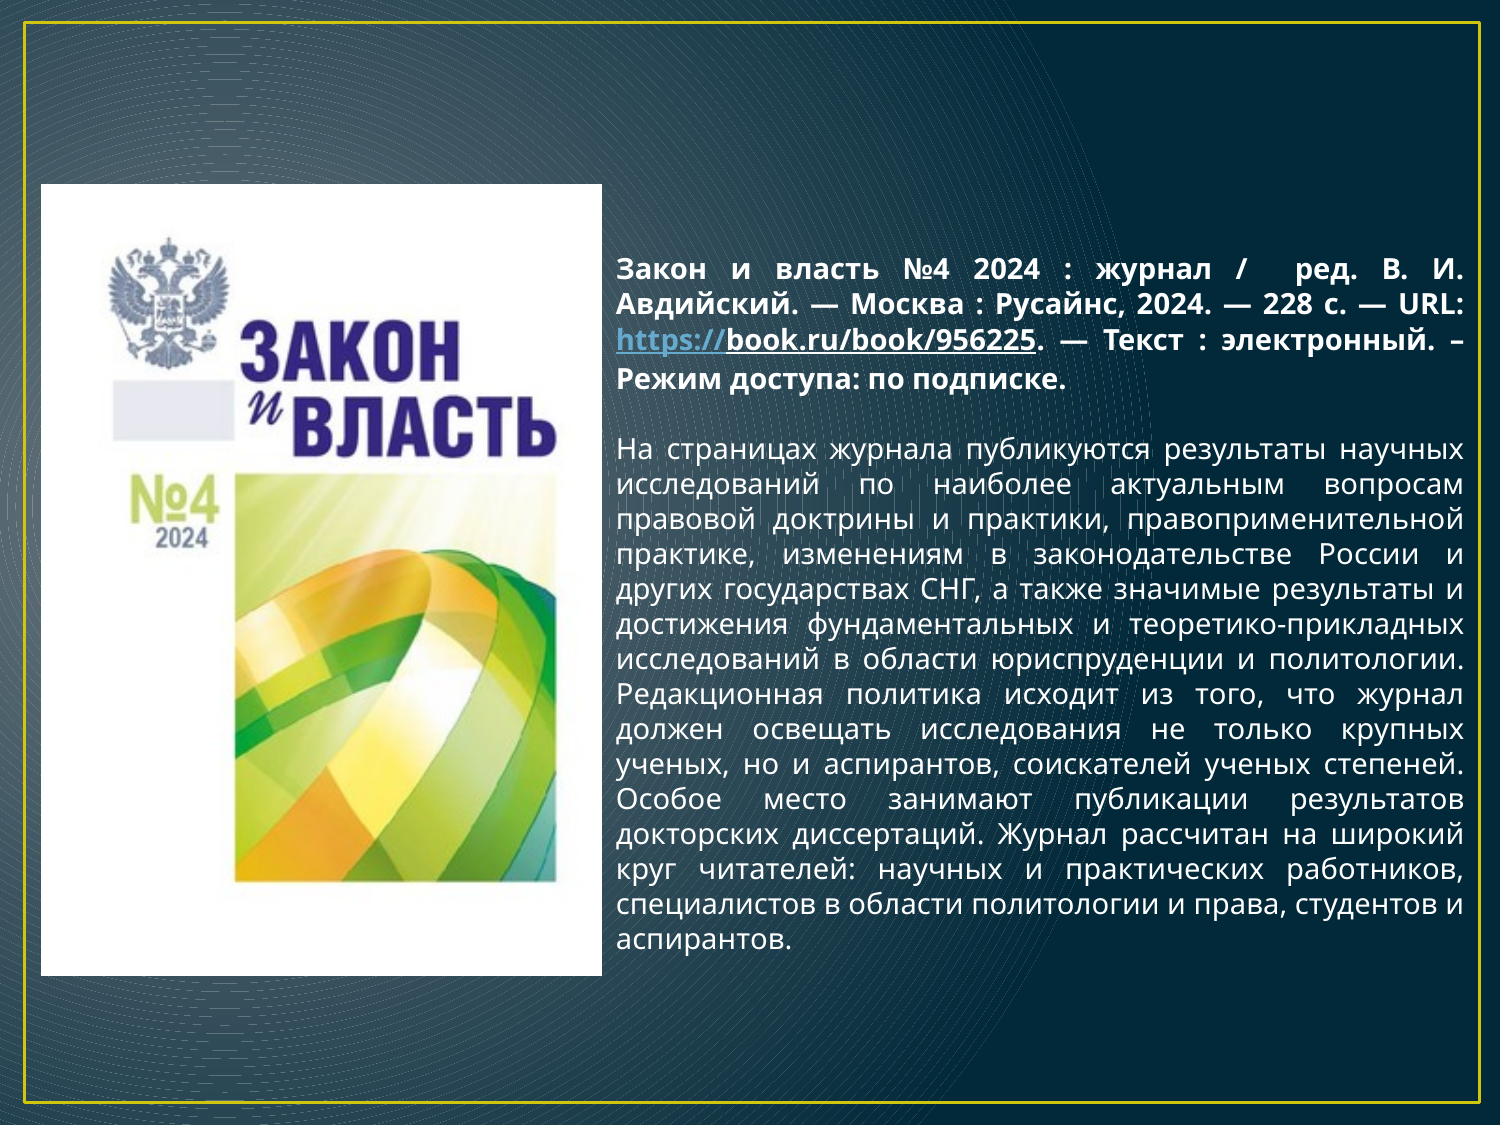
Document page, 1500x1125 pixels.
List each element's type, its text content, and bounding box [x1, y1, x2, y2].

picture [40, 184, 602, 976]
text_box Закон и власть №4 2024 : журнал / ред. В. И. Авдийский. — Москва : Русайнс, 2024. — 228 с. — URL: https://book.ru/book/956225. — Текст : электронный. – Режим доступа: по подписке. На страницах журнала публикуются результаты научных исследований по наиболее актуальным вопросам правовой доктрины и практики, правоприменительной практике, изменениям в законодательстве России и других государствах СНГ, а также значимые результаты и достижения фундаментальных и теоретико-прикладных исследований в области юриспруденции и политологии. Редакционная политика исходит из того, что журнал должен освещать исследования не только крупных ученых, но и аспирантов, соискателей ученых степеней. Особое место занимают публикации результатов докторских диссертаций. Журнал рассчитан на широкий круг читателей: научных и практических работников, специалистов в области политологии и права, студентов и аспирантов. [608, 243, 1480, 963]
